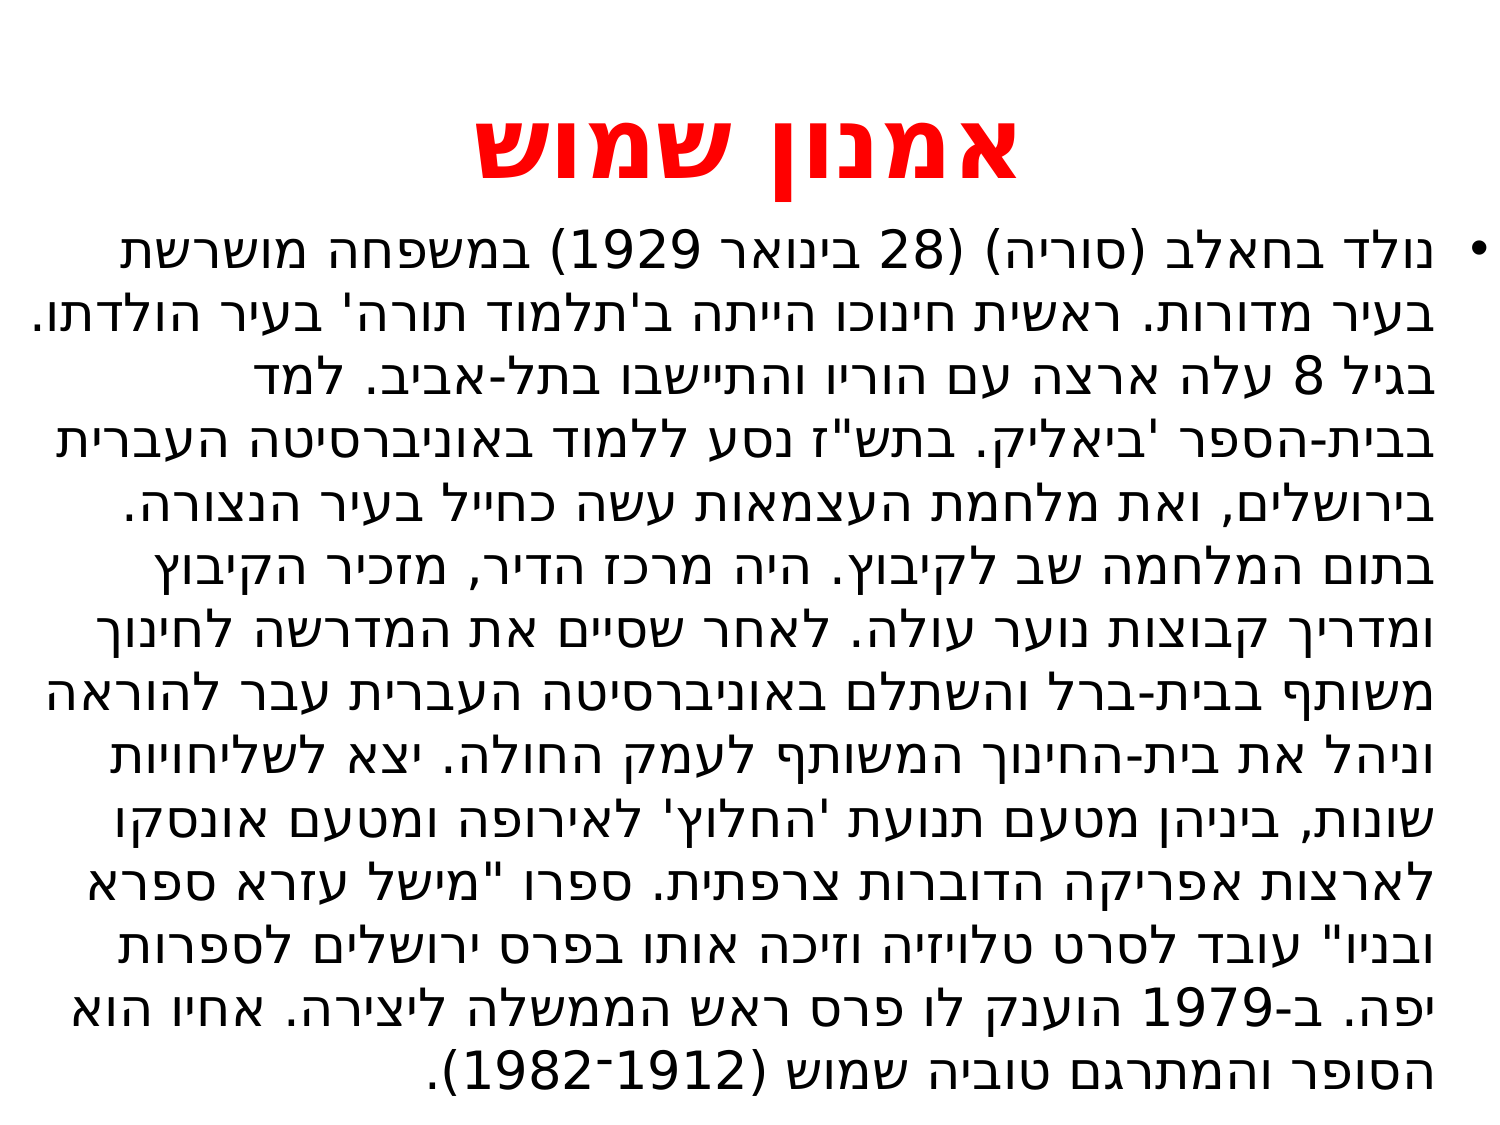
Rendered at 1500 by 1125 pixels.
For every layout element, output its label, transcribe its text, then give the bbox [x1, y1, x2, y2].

title אמנון שמוש [75, 45, 1425, 208]
list נולד בחאלב (סוריה) (28 בינואר 1929) במשפחה מושרשת בעיר מדורות. ראשית חינוכו הייתה ב'תלמוד תורה' בעיר הולדתו. בגיל 8 עלה ארצה עם הוריו והתיישבו בתל-אביב. למד בבית-הספר 'ביאליק. בתש"ז נסע ללמוד באוניברסיטה העברית בירושלים, ואת מלחמת העצמאות עשה כחייל בעיר הנצורה. בתום המלחמה שב לקיבוץ. היה מרכז הדיר, מזכיר הקיבוץ ומדריך קבוצות נוער עולה. לאחר שסיים את המדרשה לחינוך משותף בבית-ברל והשתלם באוניברסיטה העברית עבר להוראה וניהל את בית-החינוך המשותף לעמק החולה. יצא לשליחויות שונות, ביניהן מטעם תנועת 'החלוץ' לאירופה ומטעם אונסקו לארצות אפריקה הדוברות צרפתית. ספרו "מישל עזרא ספרא ובניו" עובד לסרט טלויזיה וזיכה אותו בפרס ירושלים לספרות יפה. ב-1979 הוענק לו פרס ראש הממשלה ליצירה. אחיו הוא הסופר והמתרגם טוביה שמוש (1912־1982). [0, 208, 1500, 1125]
